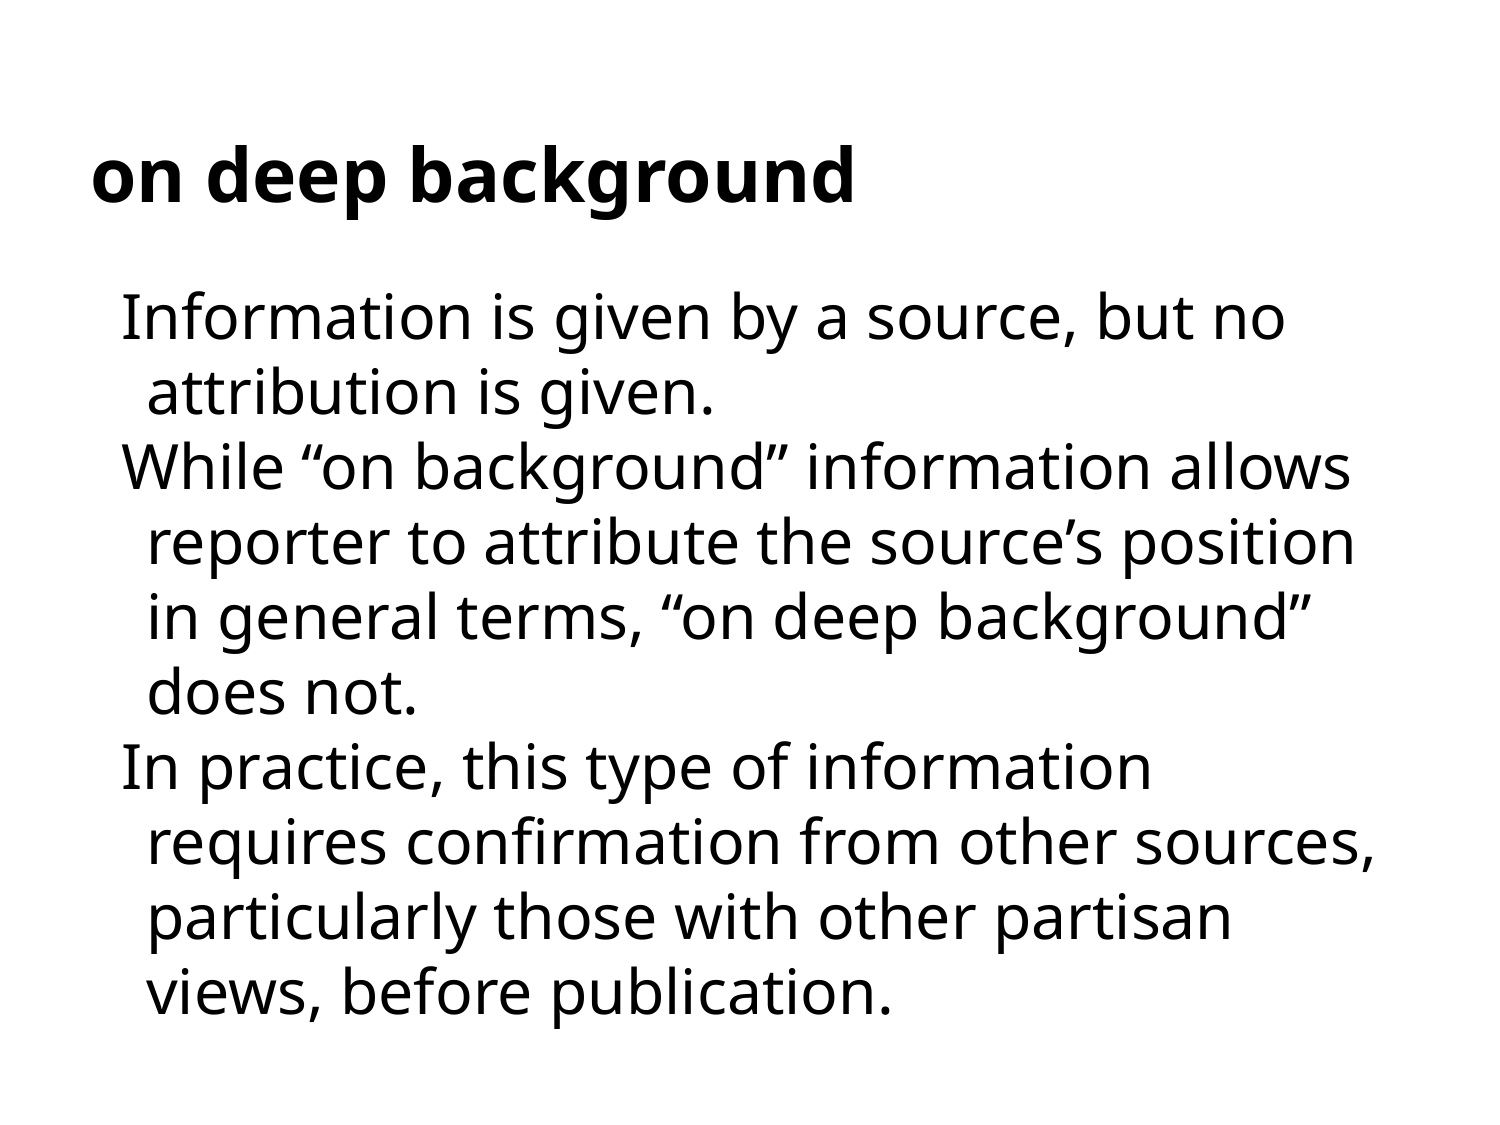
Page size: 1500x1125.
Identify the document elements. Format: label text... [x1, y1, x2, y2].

title on deep background [75, 14, 1425, 233]
list Information is given by a source, but no attribution is given. While “on background” information allows reporter to attribute the source’s position in general terms, “on deep background” does not. In practice, this type of information requires confirmation from other sources, particularly those with other partisan views, before publication. [75, 262, 1425, 1042]
